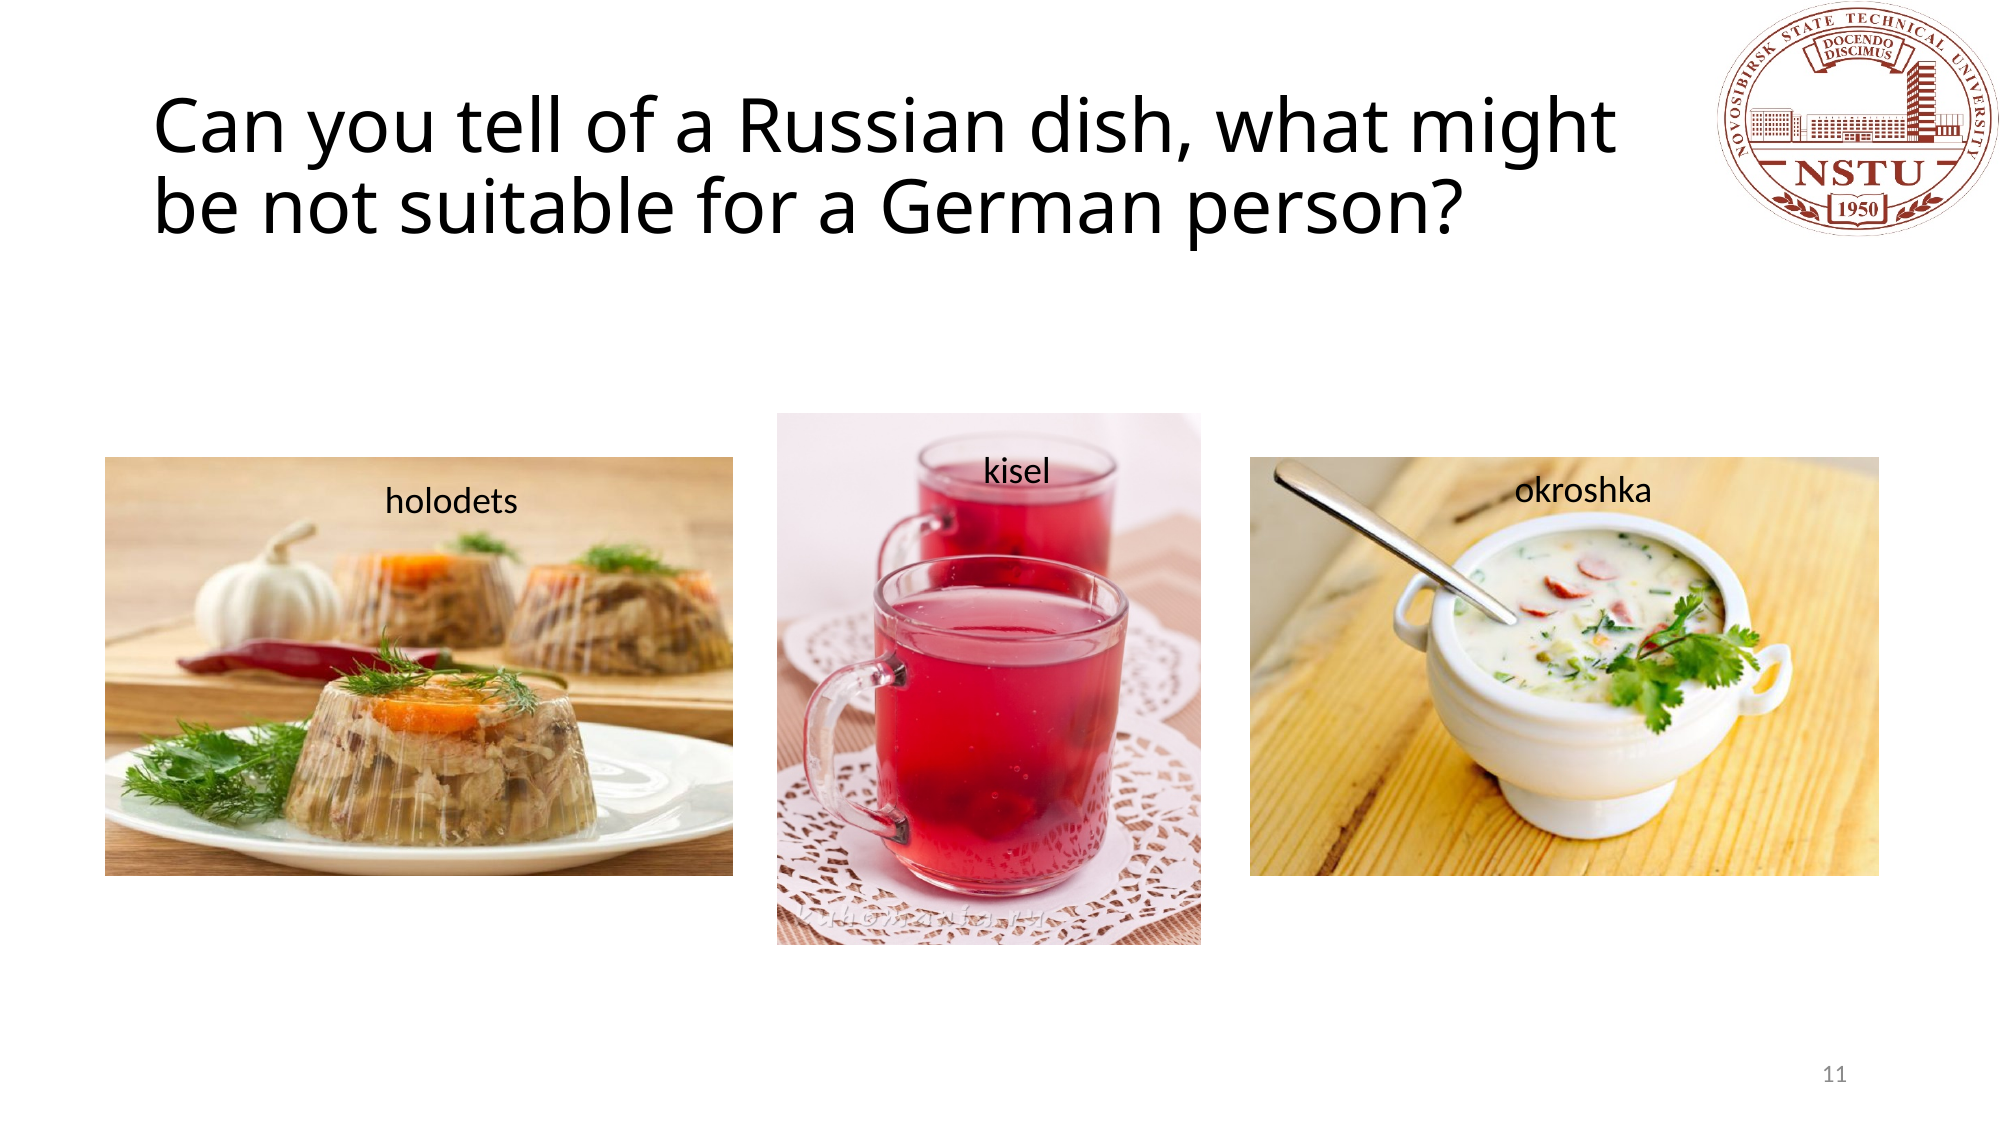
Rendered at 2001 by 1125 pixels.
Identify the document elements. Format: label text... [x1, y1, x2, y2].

picture [1250, 457, 1879, 876]
slide_number 11 [1412, 1042, 1863, 1103]
text_box kisel [1201, 438, 1309, 498]
picture [105, 457, 733, 876]
picture [777, 413, 1201, 945]
title Can you tell of a Russian dish, what might be not suitable for a German person? [137, 59, 1716, 278]
picture [1715, 0, 2000, 238]
